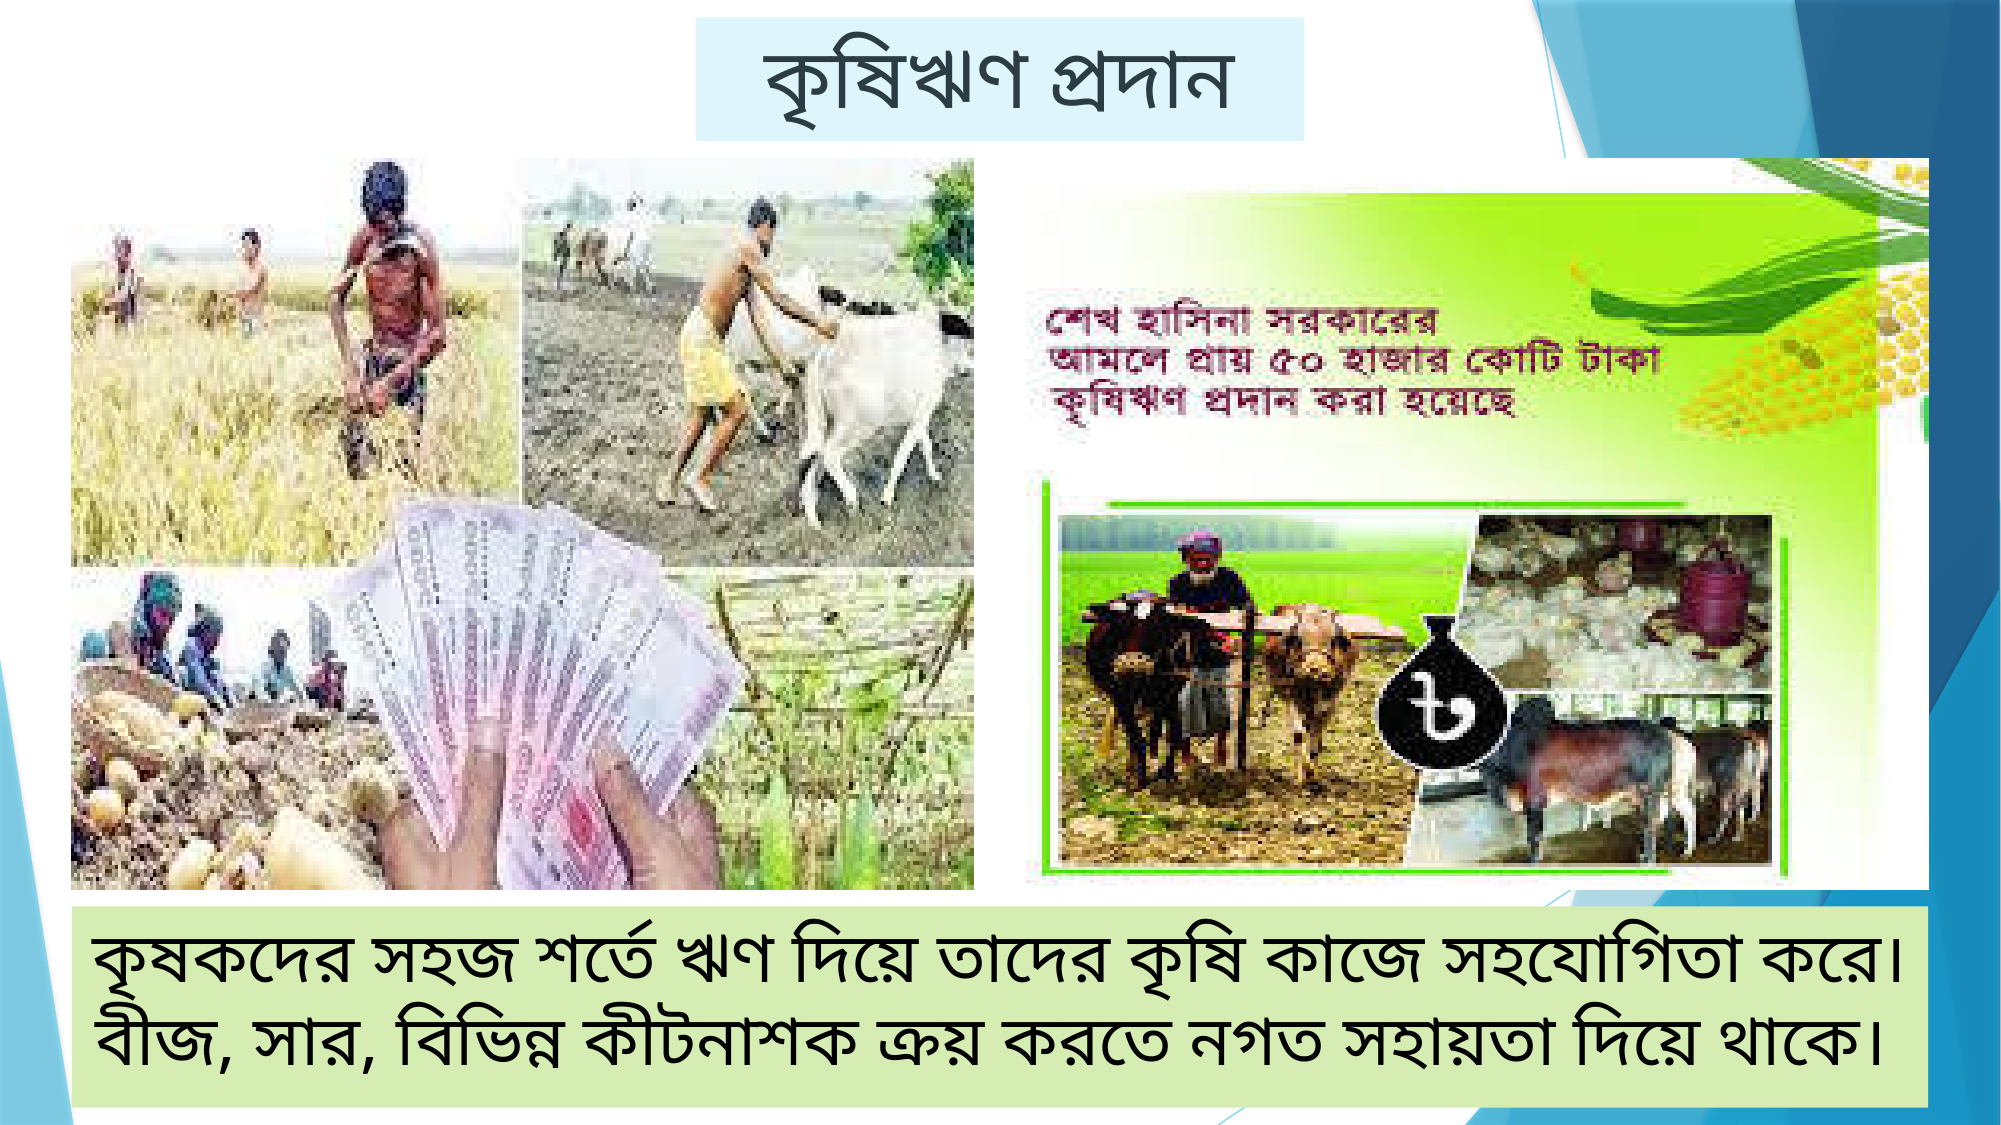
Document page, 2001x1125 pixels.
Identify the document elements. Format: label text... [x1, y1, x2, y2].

title কৃষিঋণ প্রদান [695, 17, 1305, 142]
picture [71, 158, 975, 890]
list কৃষকদের সহজ শর্তে ঋণ দিয়ে তাদের কৃষি কাজে সহযোগিতা করে। বীজ, সার, বিভিন্ন কীটনাশক ক্রয় করতে নগত সহায়তা দিয়ে থাকে। [71, 906, 1929, 1108]
picture [1025, 158, 1929, 890]
